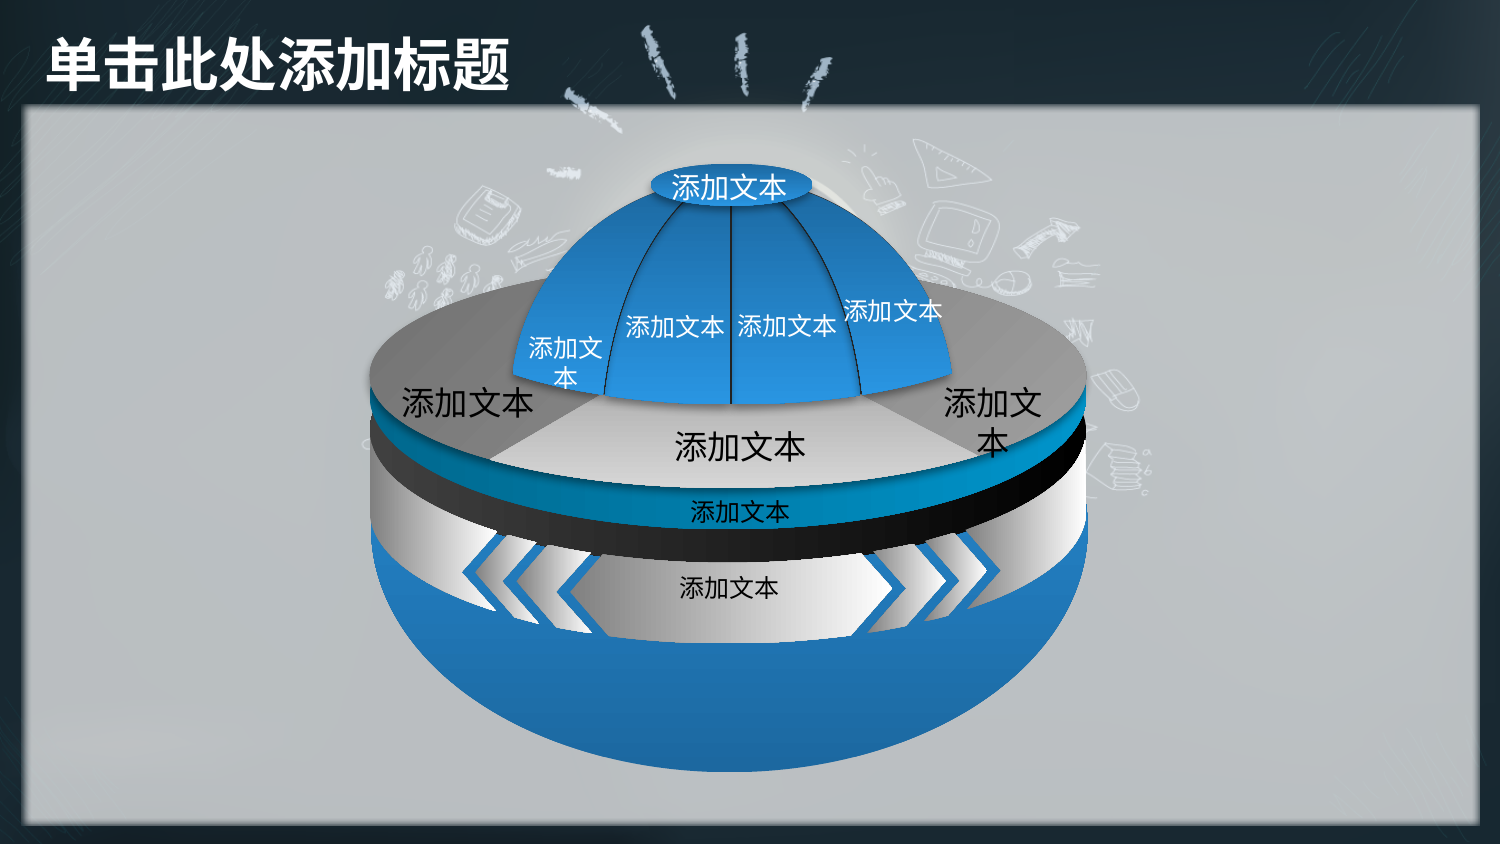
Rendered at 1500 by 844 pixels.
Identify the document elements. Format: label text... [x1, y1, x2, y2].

picture [0, 0, 1500, 844]
title 单击此处添加标题 [29, 20, 1288, 107]
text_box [369, 161, 1088, 773]
